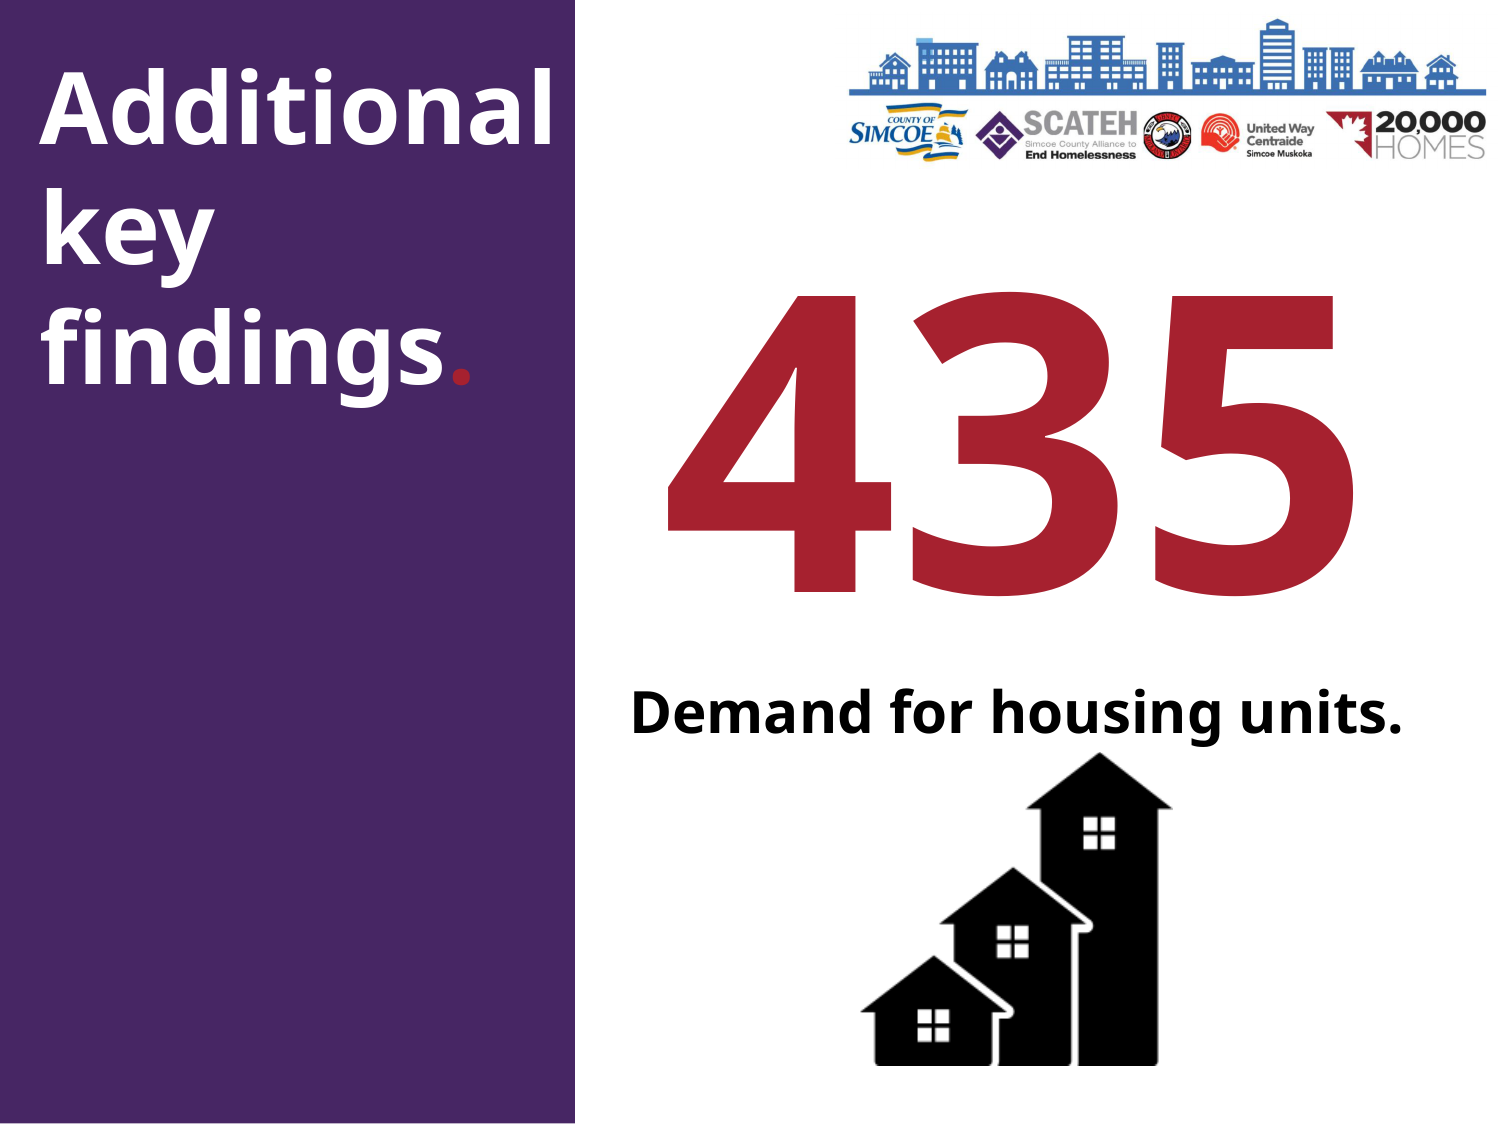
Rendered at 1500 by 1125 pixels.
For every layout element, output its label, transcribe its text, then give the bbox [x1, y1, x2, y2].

text_box 435 Demand for housing units. [599, 170, 1434, 753]
text_box [0, 0, 577, 1125]
picture [860, 752, 1174, 1066]
picture [834, 12, 1498, 169]
text_box Additional key findings. [24, 37, 582, 413]
